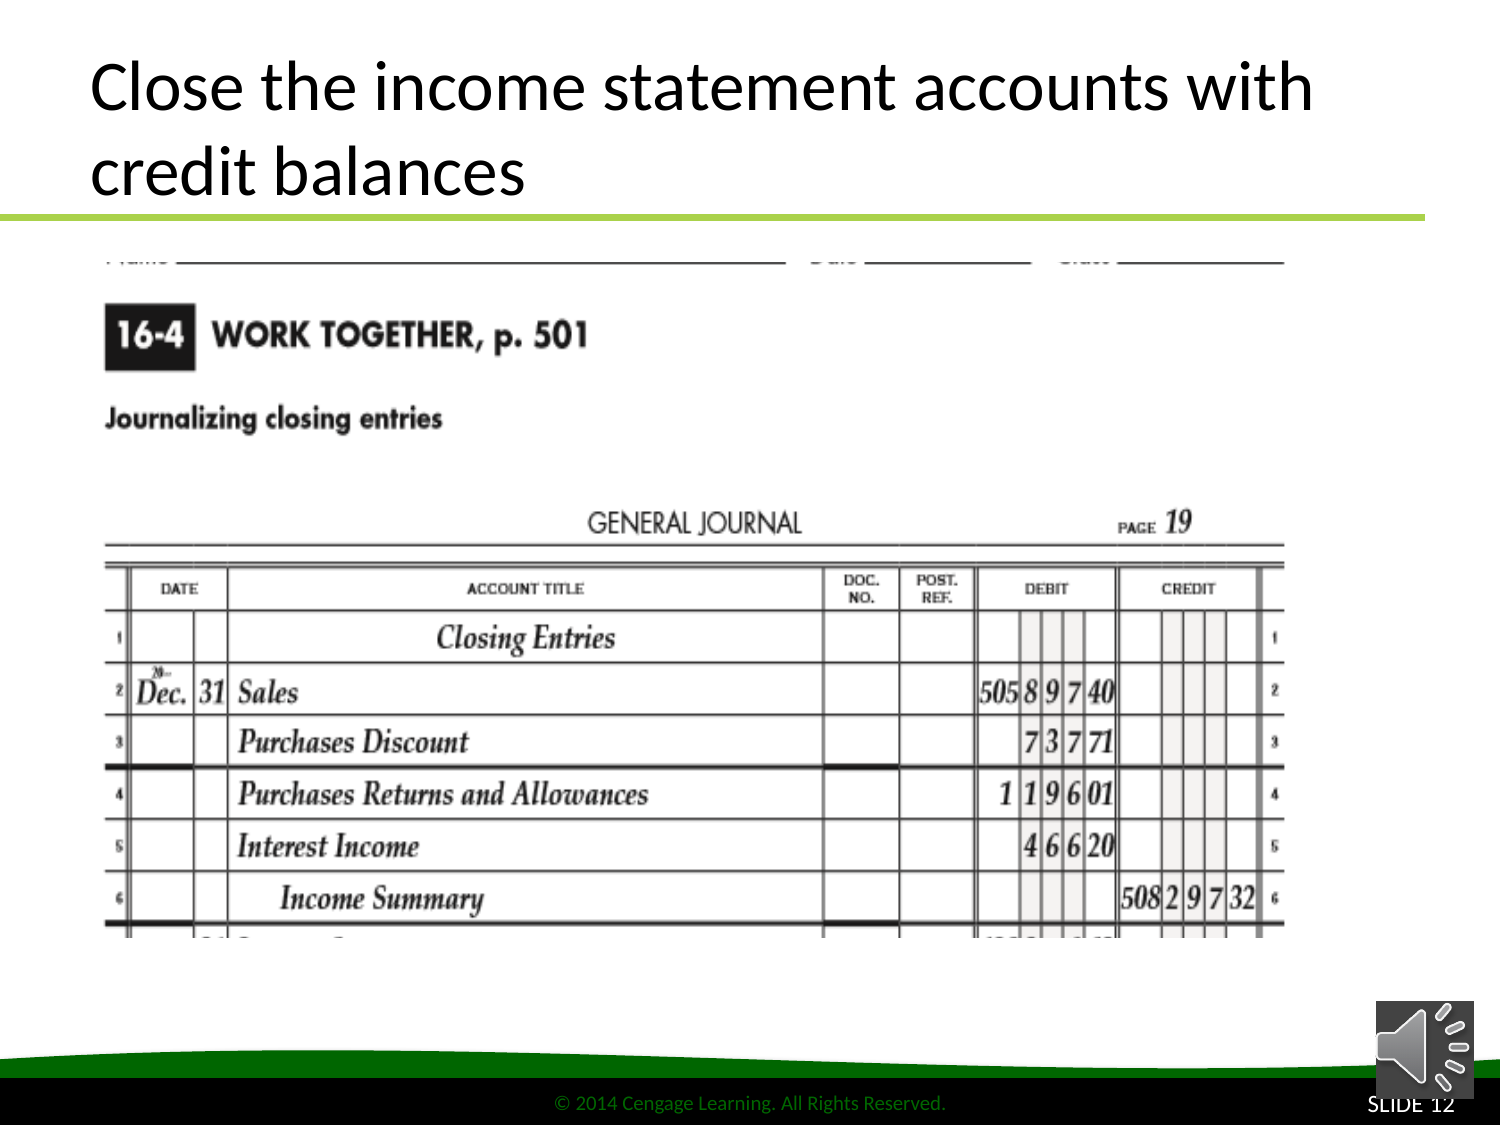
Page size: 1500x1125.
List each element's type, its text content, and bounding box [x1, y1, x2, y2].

picture [74, 262, 1301, 938]
picture [1374, 999, 1476, 1101]
title Close the income statement accounts with credit balances [75, 29, 1350, 218]
slide_number SLIDE 12 [1170, 1080, 1470, 1125]
